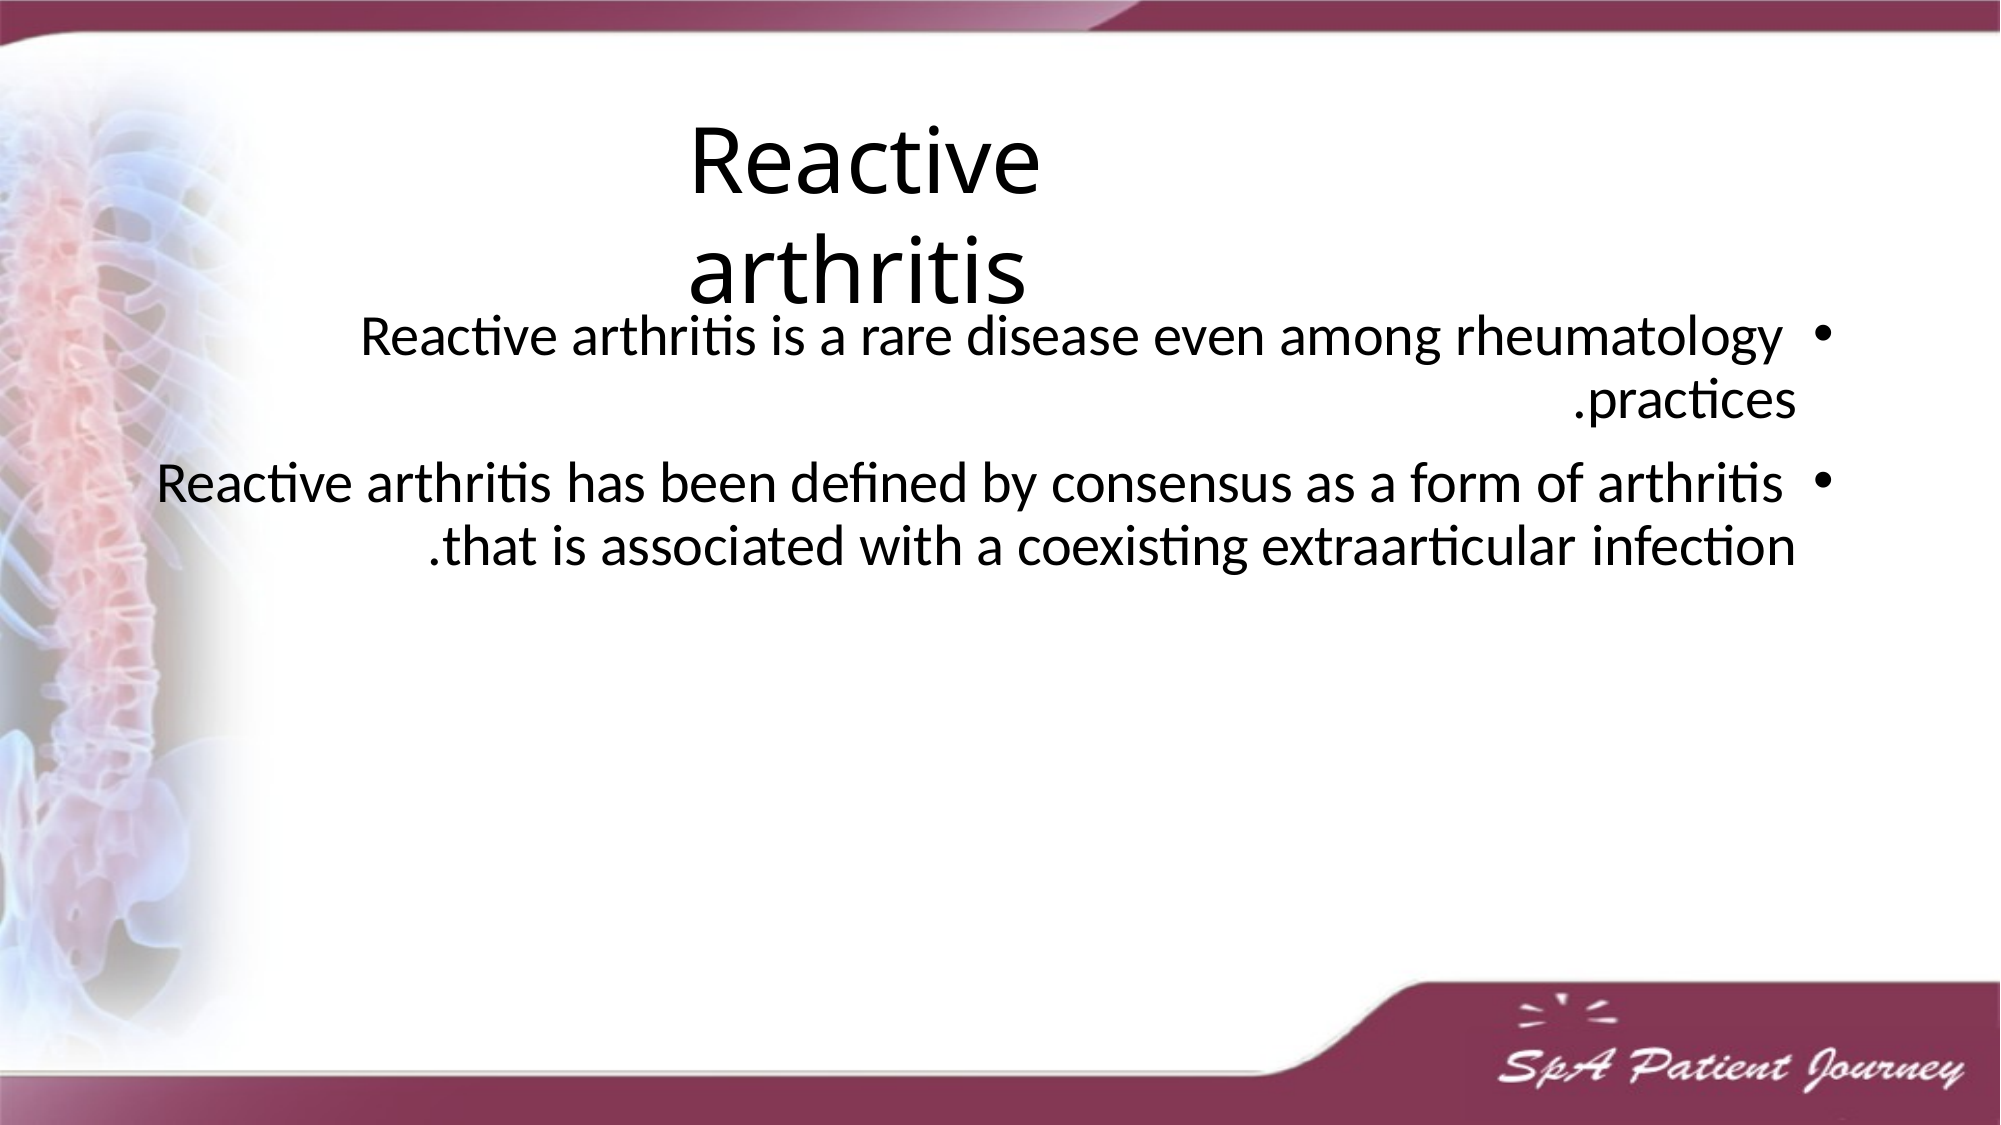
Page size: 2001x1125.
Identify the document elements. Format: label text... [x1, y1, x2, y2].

title Reactive arthritis [687, 100, 1313, 294]
text_box Reactive arthritis is a rare disease even among rheumatology practices. Reactive arthritis has been defined by consensus as a form of arthritis that is associated with a coexisting extraarticular infection. [150, 294, 1837, 577]
text_box [0, 0, 2000, 1125]
